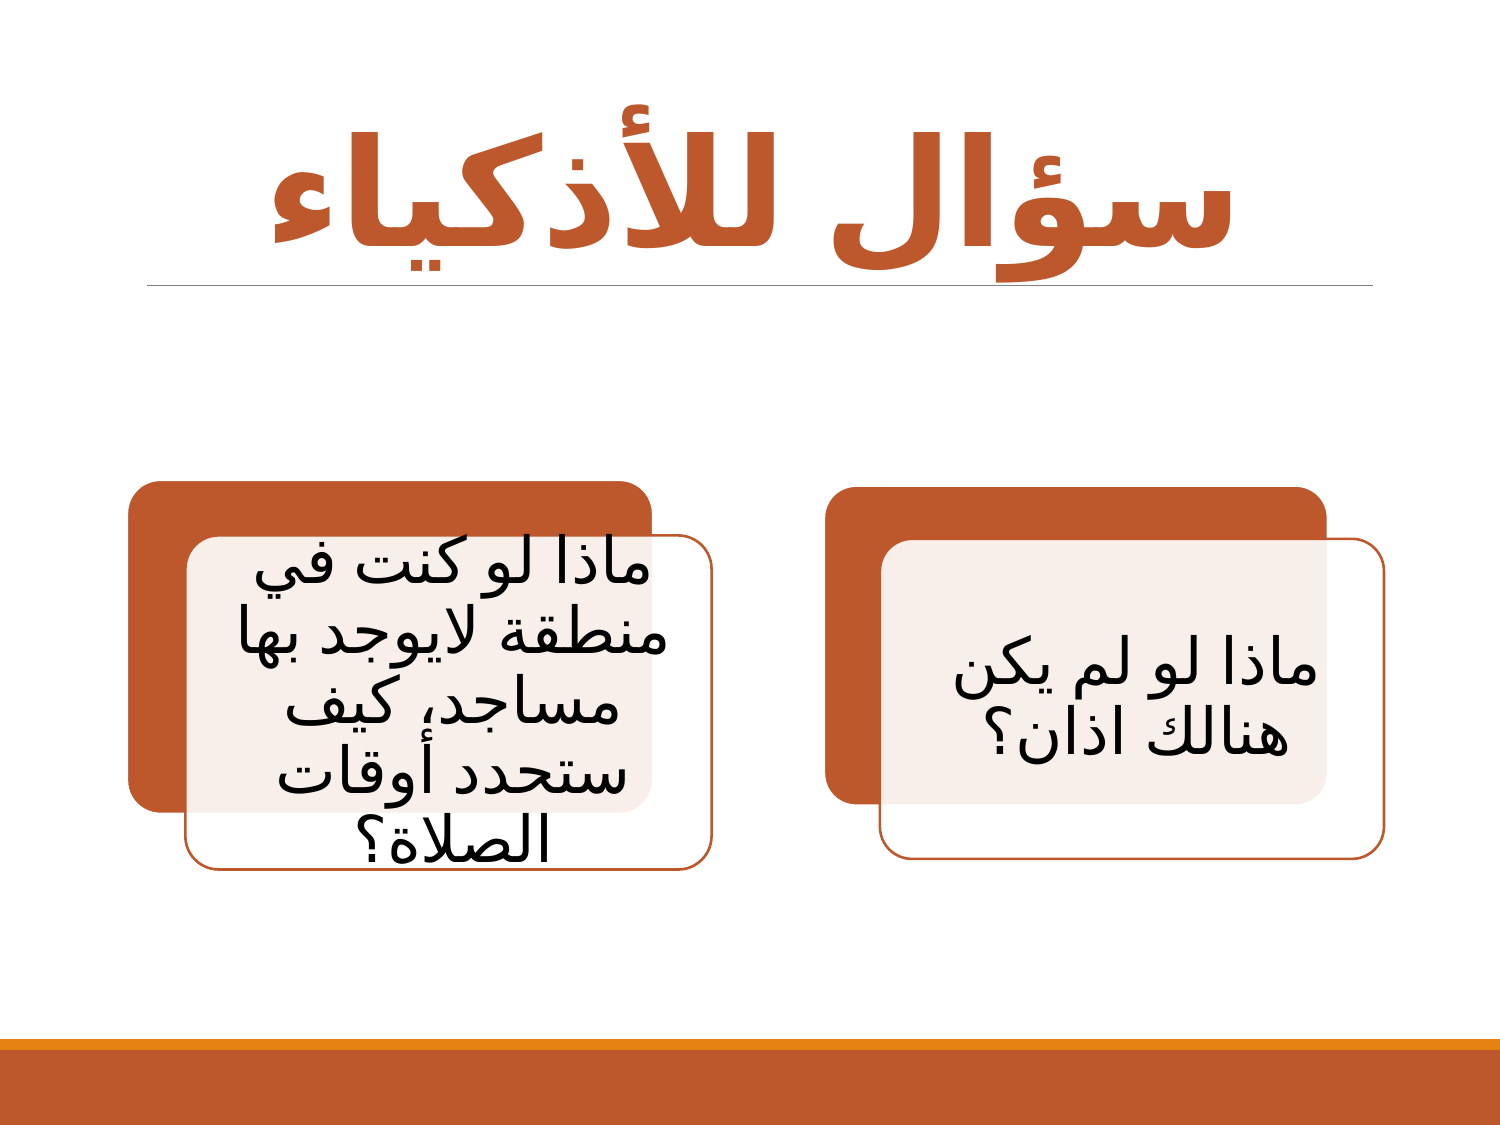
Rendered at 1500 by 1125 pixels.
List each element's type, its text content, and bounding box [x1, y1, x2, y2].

title سؤال للأذكياء [135, 47, 1373, 285]
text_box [87, 479, 751, 871]
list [758, 495, 1412, 871]
